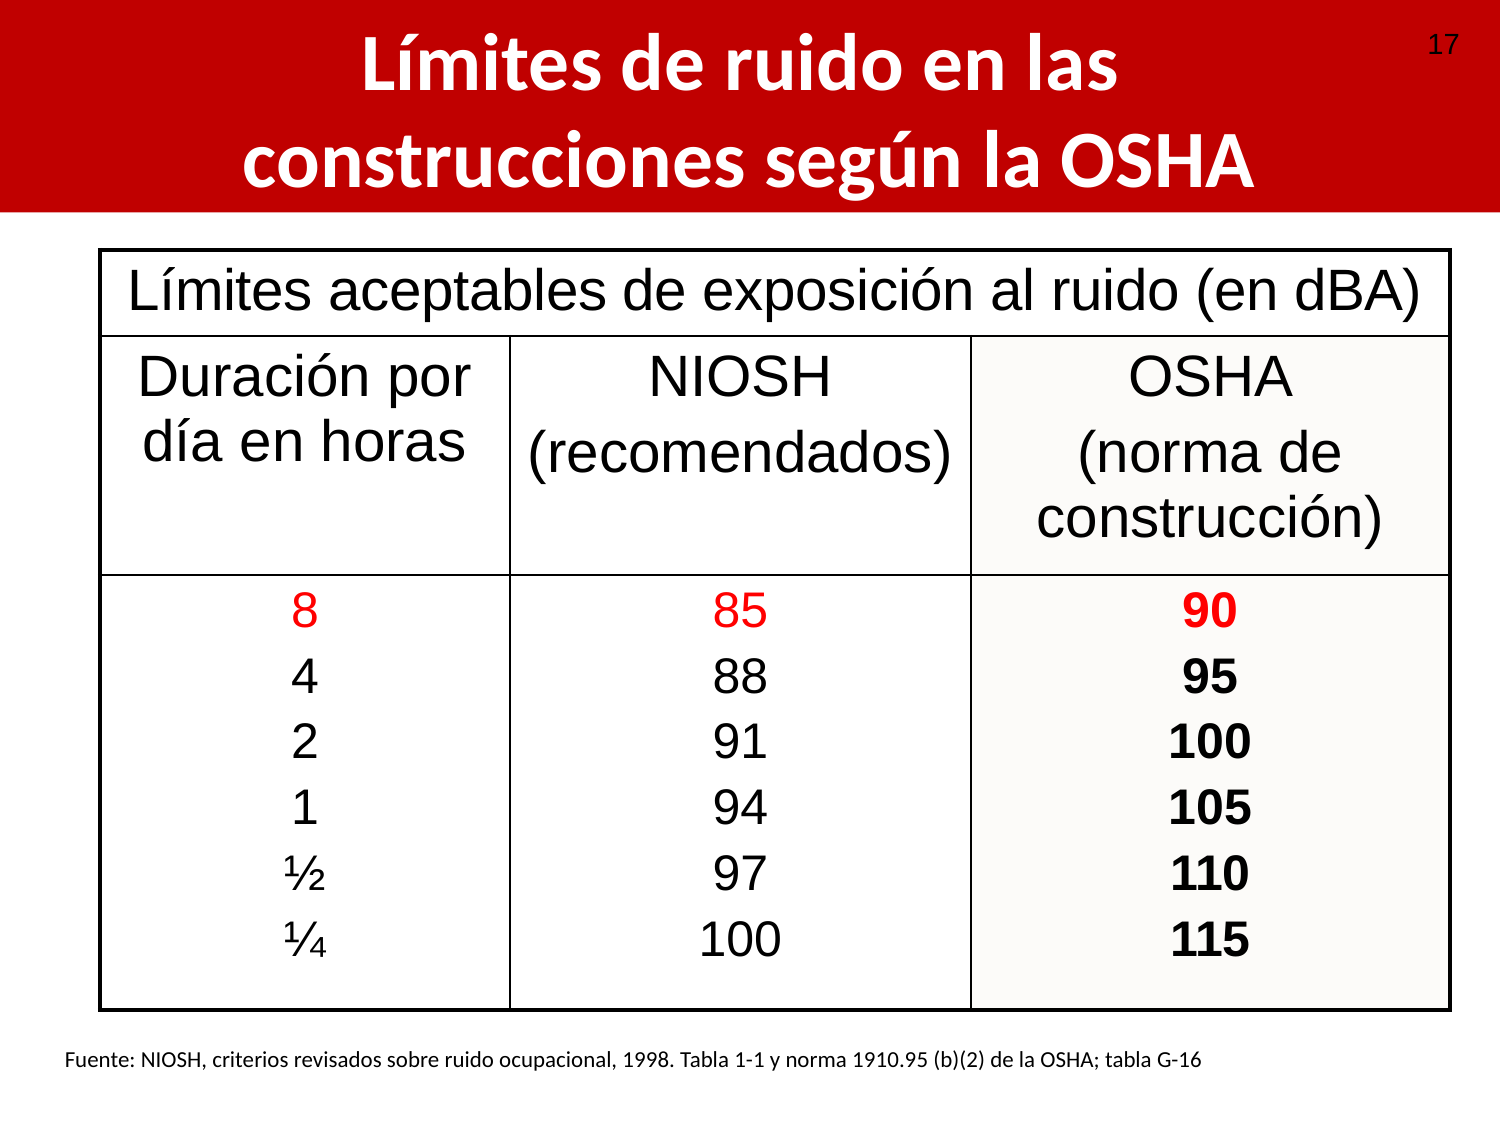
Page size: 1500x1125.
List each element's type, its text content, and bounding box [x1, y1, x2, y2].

table_cell Duración por día en horas [102, 337, 509, 574]
table_cell NIOSH (recomendados) [511, 337, 970, 574]
table_cell 8 4 2 1 ½ ¼ [102, 576, 509, 1008]
text_box Fuente: NIOSH, criterios revisados sobre ruido ocupacional, 1998. Tabla 1-1 y norma 1910.95 (b)(2) de la OSHA; tabla G-16 [49, 1037, 1338, 1080]
table_cell OSHA (norma de construcción) [972, 337, 1448, 574]
table_cell 85 88 91 94 97 100 [511, 576, 970, 1008]
title Límites de ruido en las construcciones según la OSHA [0, 0, 1500, 213]
table_header Límites aceptables de exposición al ruido (en dBA) [102, 252, 1448, 335]
text_box 17 [1125, 12, 1475, 73]
table_cell 90 95 100 105 110 115 [972, 576, 1448, 1008]
